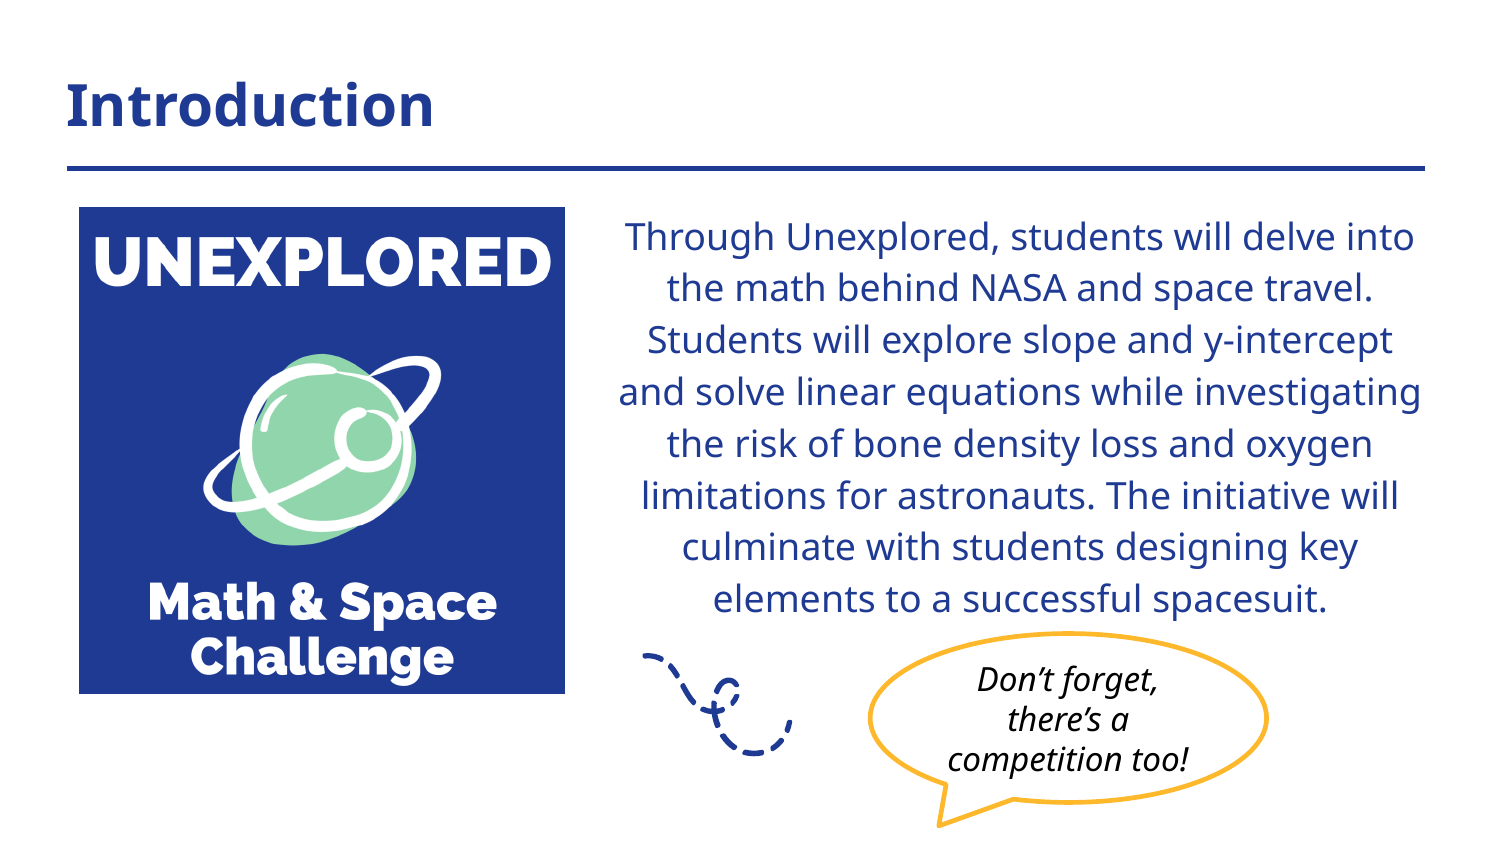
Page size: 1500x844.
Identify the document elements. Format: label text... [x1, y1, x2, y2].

title Introduction [51, 52, 1449, 147]
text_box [643, 654, 791, 755]
picture [78, 207, 565, 694]
text_box Don’t forget, there’s a competition too! [870, 633, 1267, 826]
text_box Through Unexplored, students will delve into the math behind NASA and space travel. Students will explore slope and y-intercept and solve linear equations while investigating the risk of bone density loss and oxygen limitations for astronauts. The initiative will culminate with students designing key elements to a successful spacesuit. [602, 190, 1439, 645]
